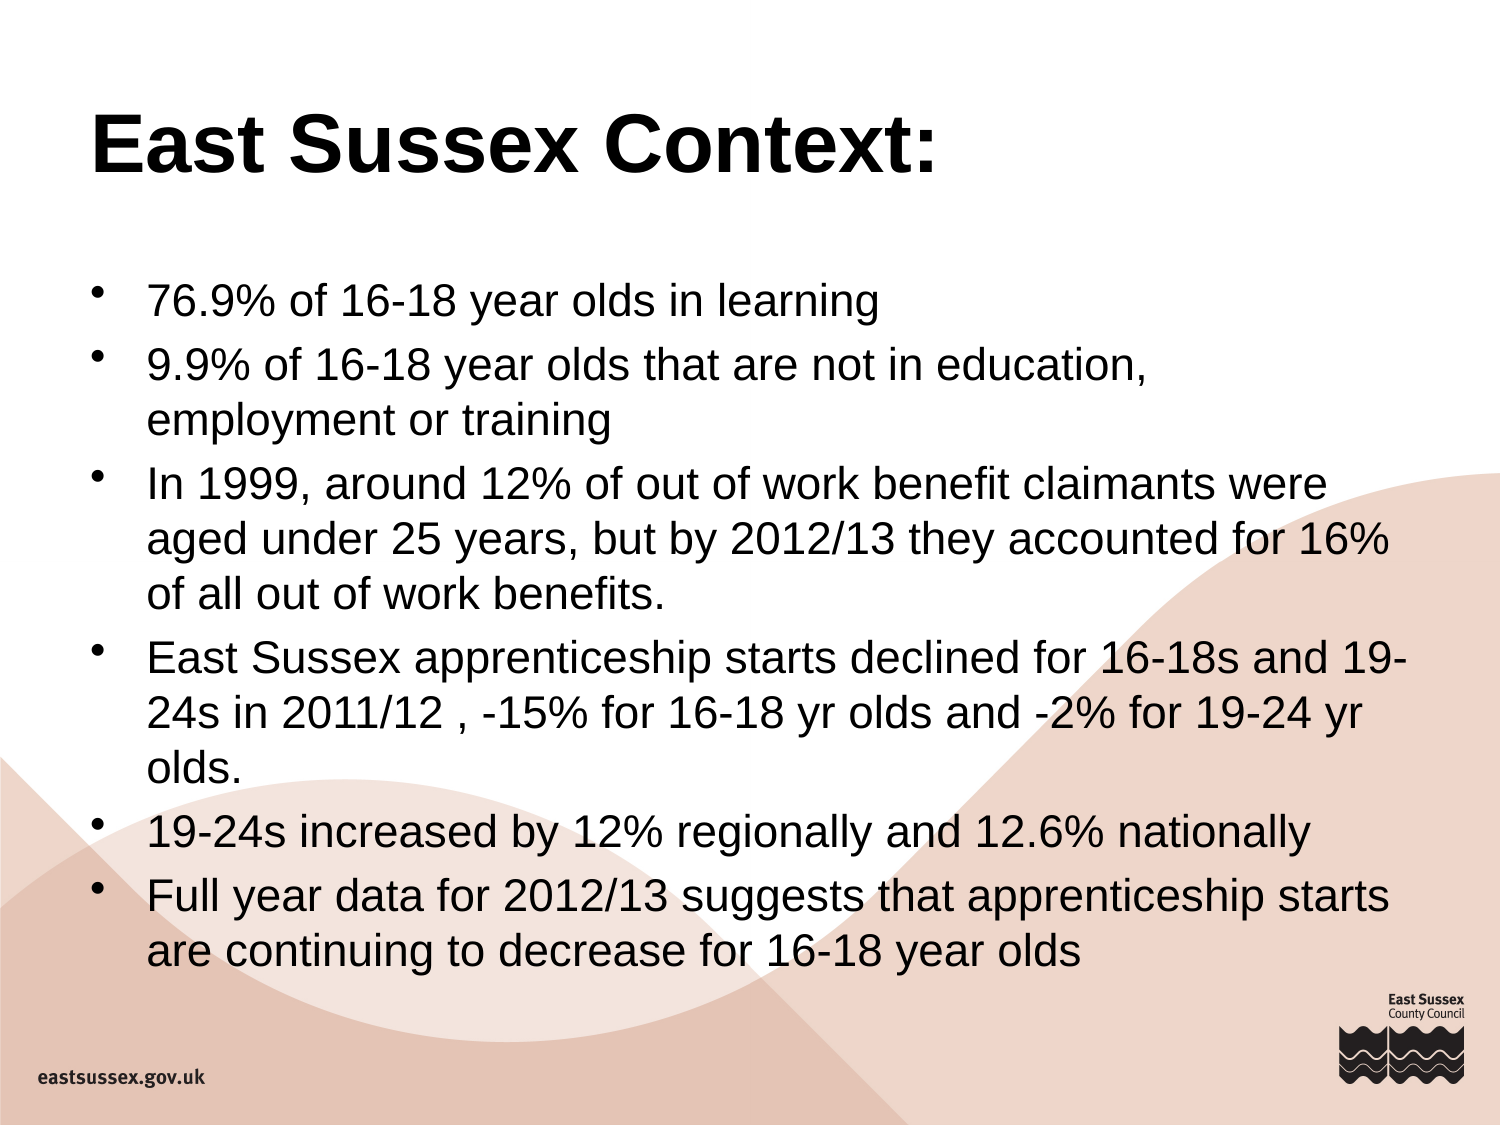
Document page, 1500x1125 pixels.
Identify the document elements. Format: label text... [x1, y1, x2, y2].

list 76.9% of 16-18 year olds in learning 9.9% of 16-18 year olds that are not in education, employment or training In 1999, around 12% of out of work benefit claimants were aged under 25 years, but by 2012/13 they accounted for 16% of all out of work benefits. East Sussex apprenticeship starts declined for 16-18s and 19-24s in 2011/12 , -15% for 16-18 yr olds and -2% for 19-24 yr olds. 19-24s increased by 12% regionally and 12.6% nationally Full year data for 2012/13 suggests that apprenticeship starts are continuing to decrease for 16-18 year olds [74, 262, 1426, 953]
title East Sussex Context: [74, 44, 1426, 233]
picture [0, 0, 1500, 1125]
